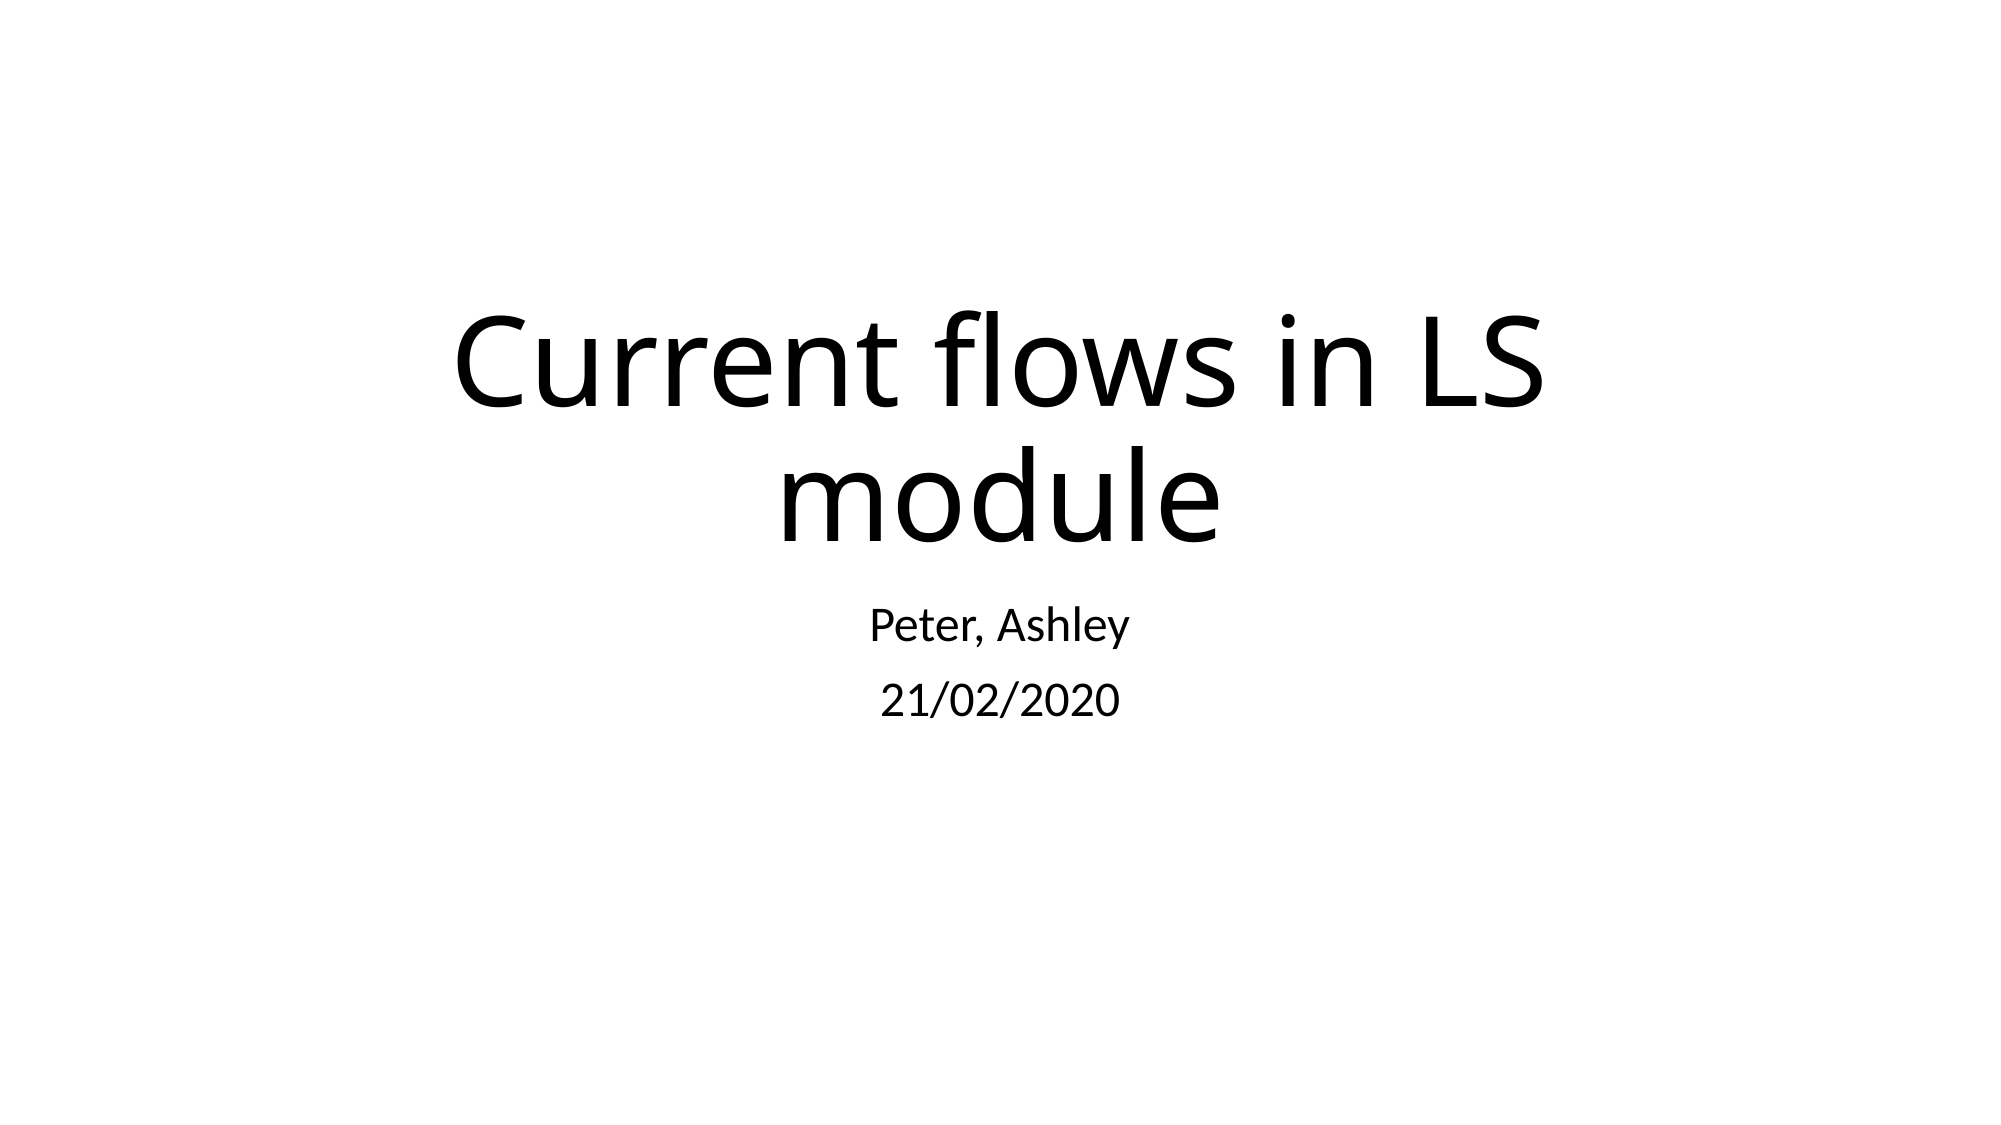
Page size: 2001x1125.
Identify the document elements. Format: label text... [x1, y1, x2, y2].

title Current flows in LS module [249, 184, 1750, 576]
subtitle Peter, Ashley 21/02/2020 [249, 590, 1750, 863]
